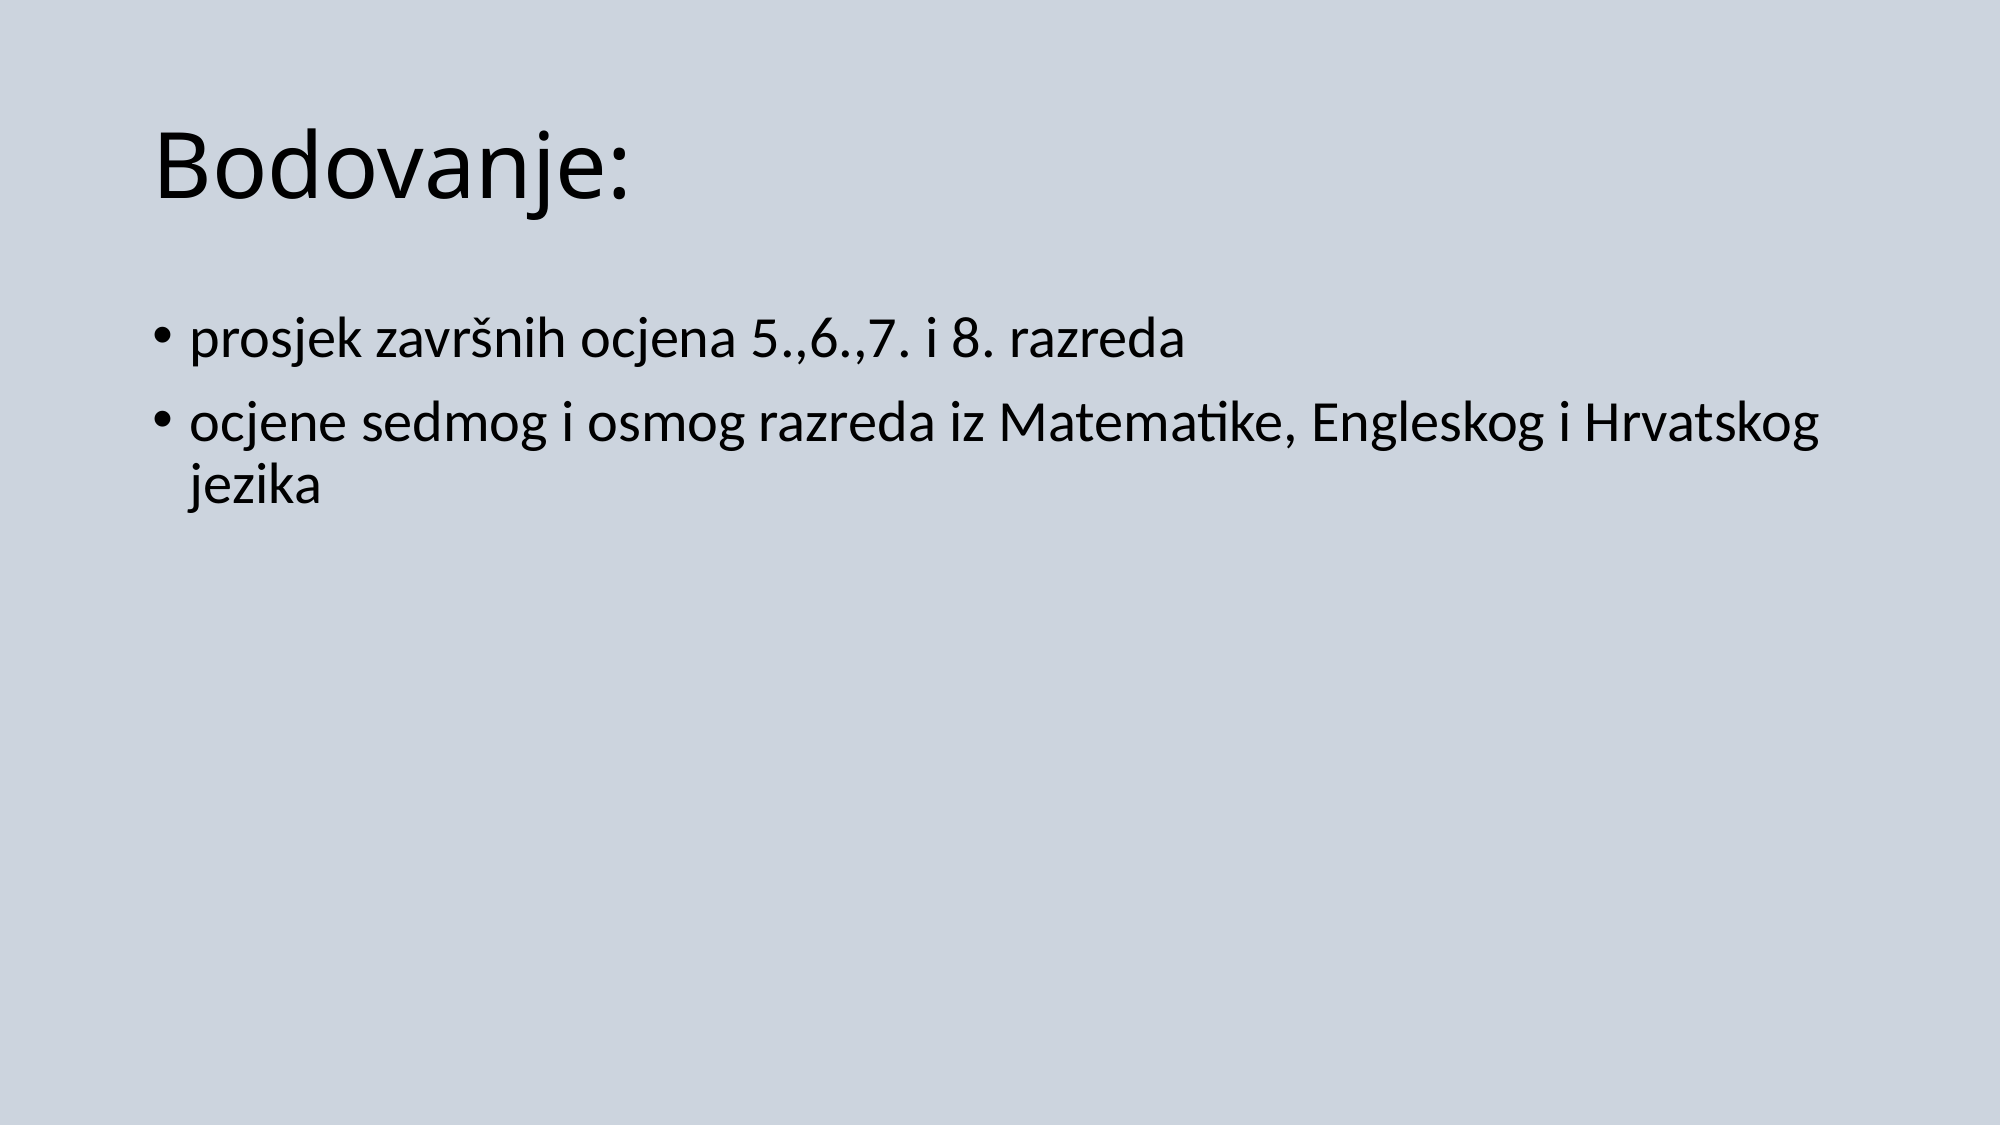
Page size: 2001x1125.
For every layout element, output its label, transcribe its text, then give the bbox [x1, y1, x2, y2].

title Bodovanje: [137, 59, 1863, 278]
list prosjek završnih ocjena 5.,6.,7. i 8. razreda ocjene sedmog i osmog razreda iz Matematike, Engleskog i Hrvatskog jezika [137, 299, 1863, 1014]
